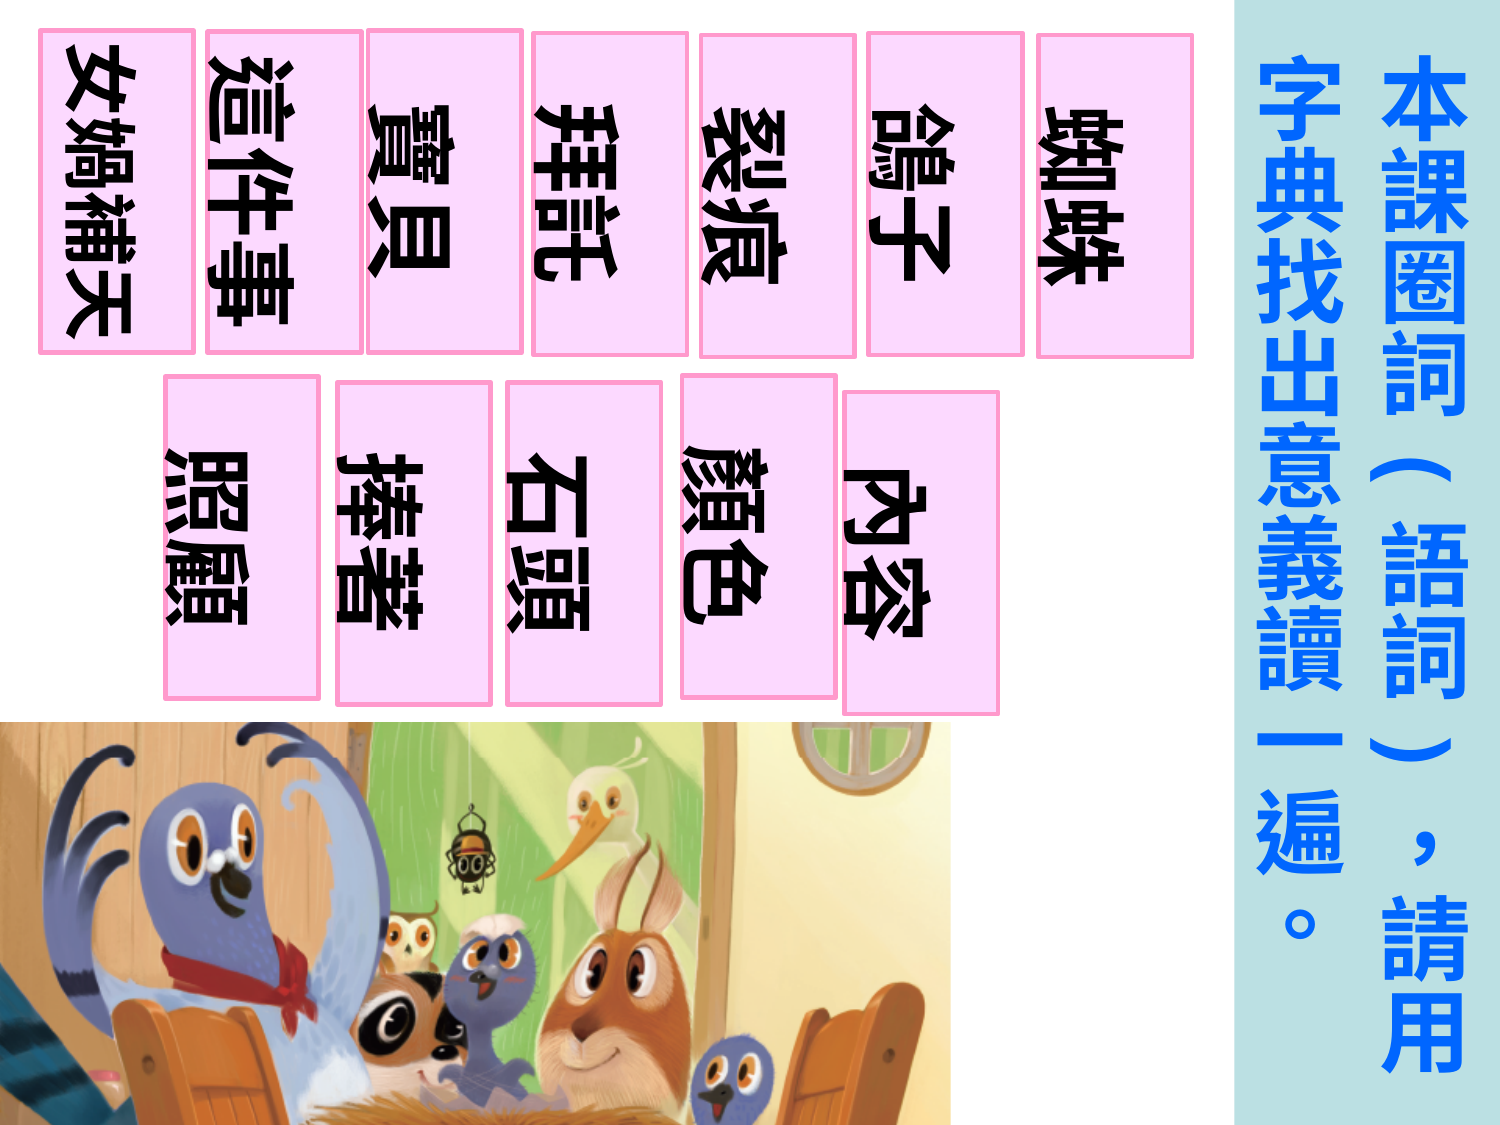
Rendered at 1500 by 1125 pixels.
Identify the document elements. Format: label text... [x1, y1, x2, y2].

text_box 這件事 [206, 30, 363, 355]
text_box 照顧 [163, 374, 321, 701]
text_box 內容 [842, 390, 1000, 716]
text_box 拜託 [532, 31, 689, 357]
text_box 女媧補天 [38, 28, 196, 355]
title 本課圈詞(語詞)，請用字典找出意義讀一遍。 [1232, 0, 1500, 1125]
picture [0, 721, 951, 1125]
text_box 寶貝 [366, 28, 524, 355]
text_box 裂痕 [699, 33, 857, 359]
text_box 顏色 [680, 373, 838, 700]
text_box 鴿子 [867, 31, 1024, 357]
text_box 蜘蛛 [1036, 33, 1194, 359]
text_box 捧著 [335, 380, 493, 707]
text_box 石頭 [505, 380, 663, 707]
